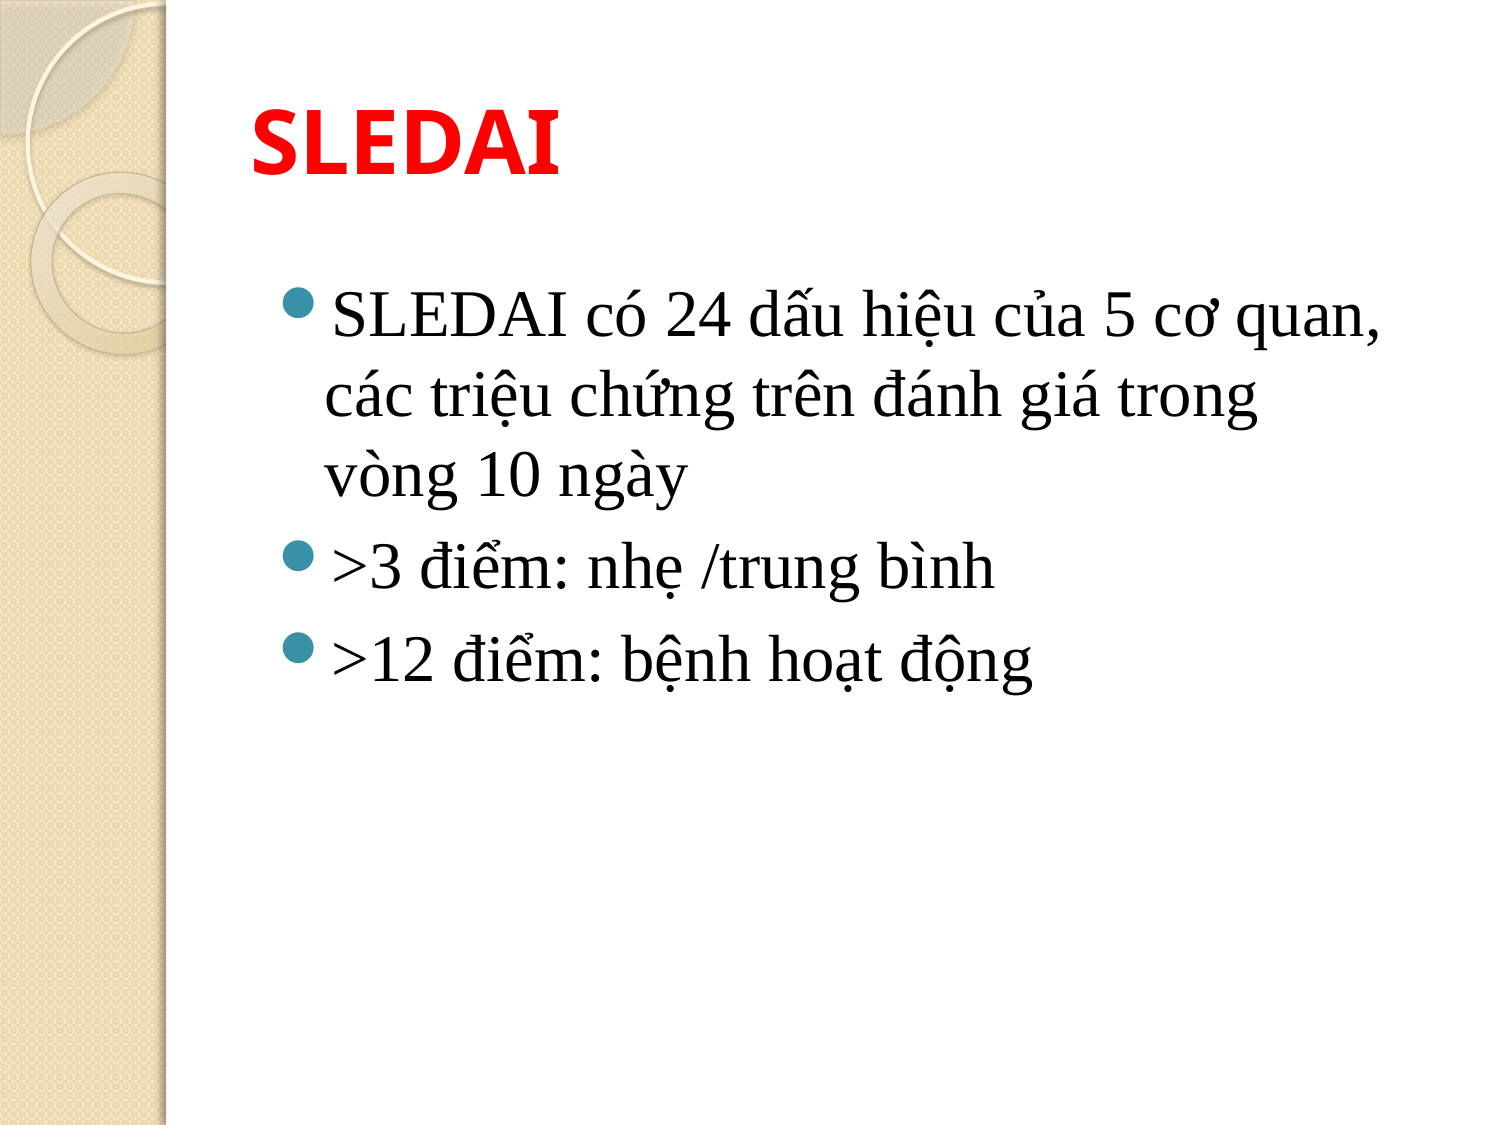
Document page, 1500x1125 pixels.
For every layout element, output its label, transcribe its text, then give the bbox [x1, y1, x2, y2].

title SLEDAI [235, 45, 1466, 233]
list SLEDAI có 24 dấu hiệu của 5 cơ quan, các triệu chứng trên đánh giá trong vòng 10 ngày >3 điểm: nhẹ /trung bình >12 điểm: bệnh hoạt động [249, 262, 1425, 1005]
